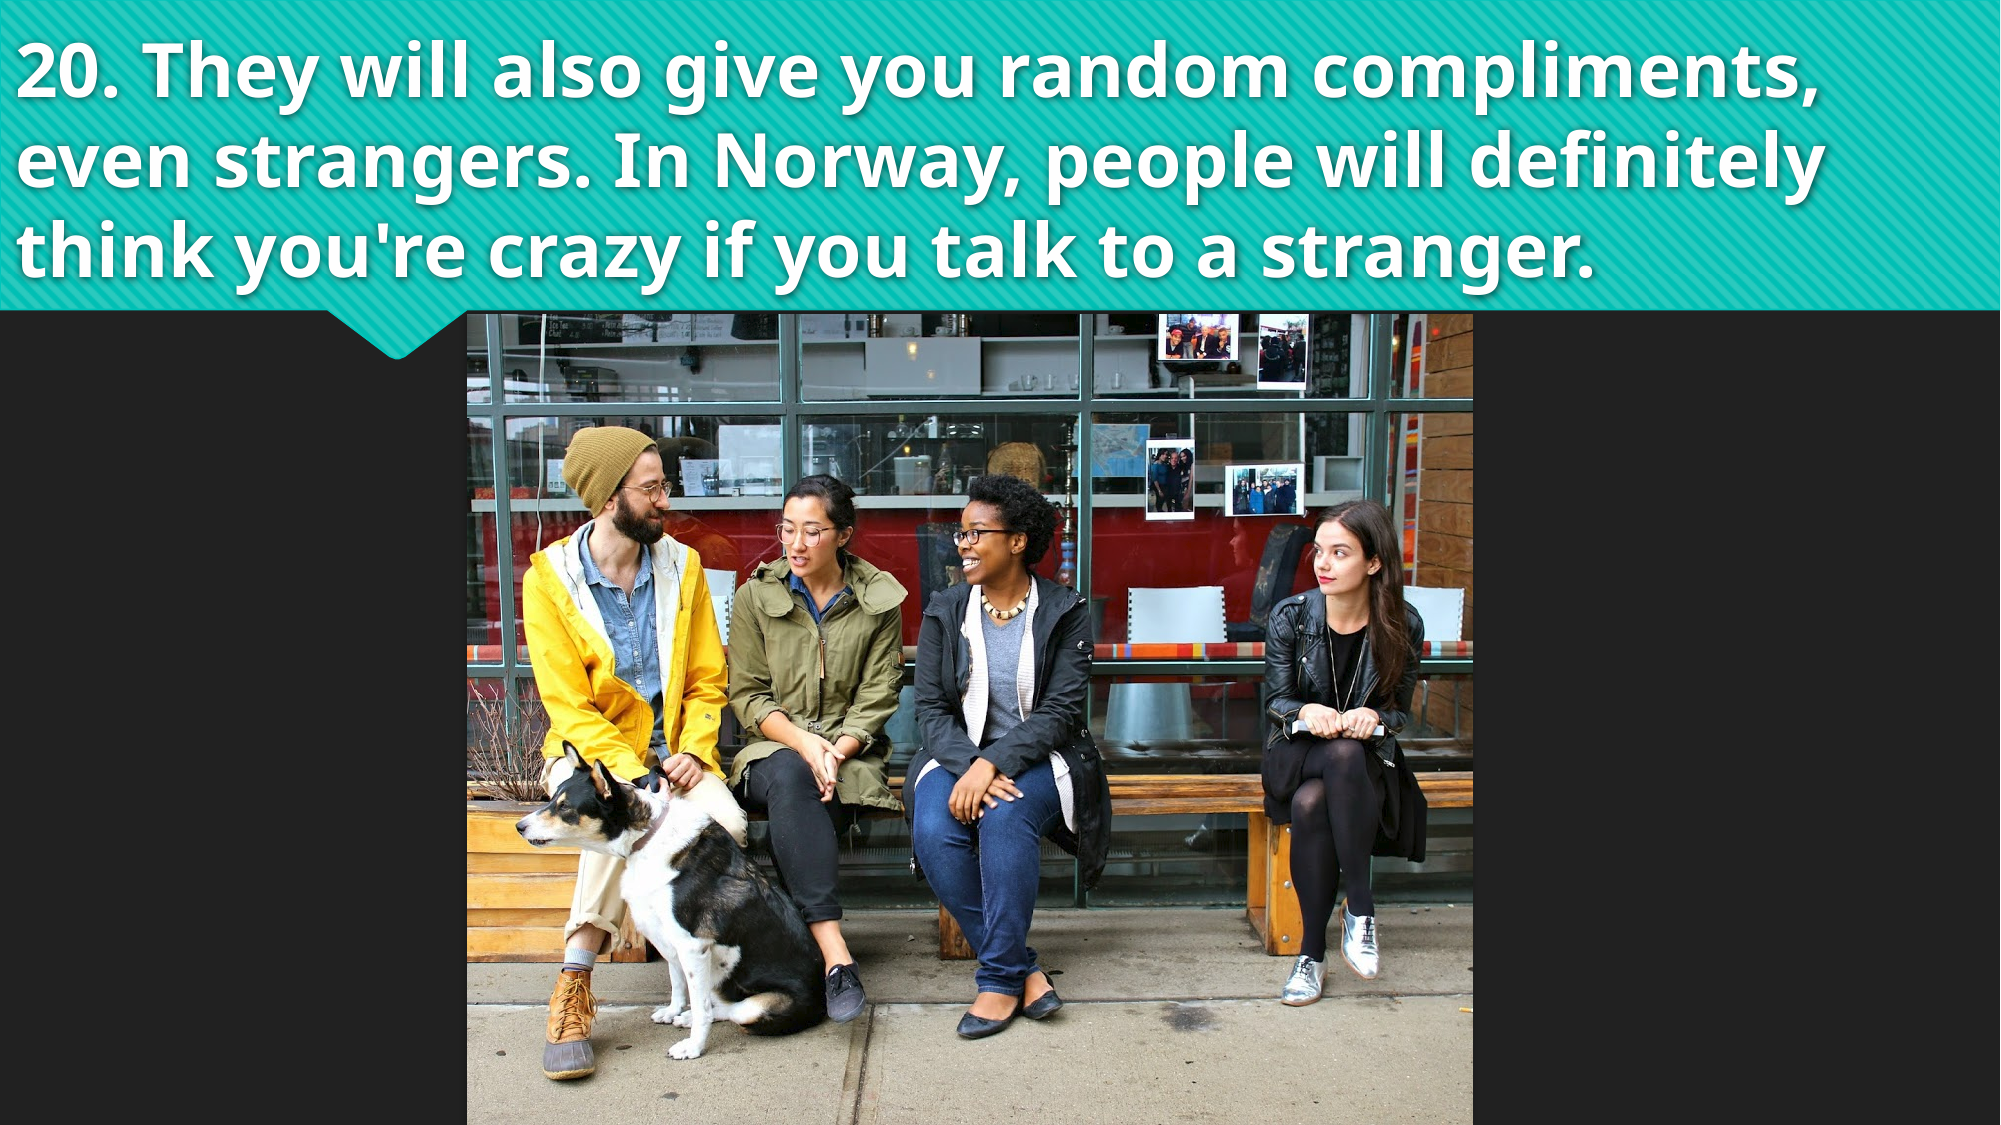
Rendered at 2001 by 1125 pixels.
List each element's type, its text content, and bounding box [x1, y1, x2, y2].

title 20. They will also give you random compliments, even strangers. In Norway, people will definitely think you're crazy if you talk to a stranger. [0, 23, 1978, 300]
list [467, 314, 1473, 1125]
